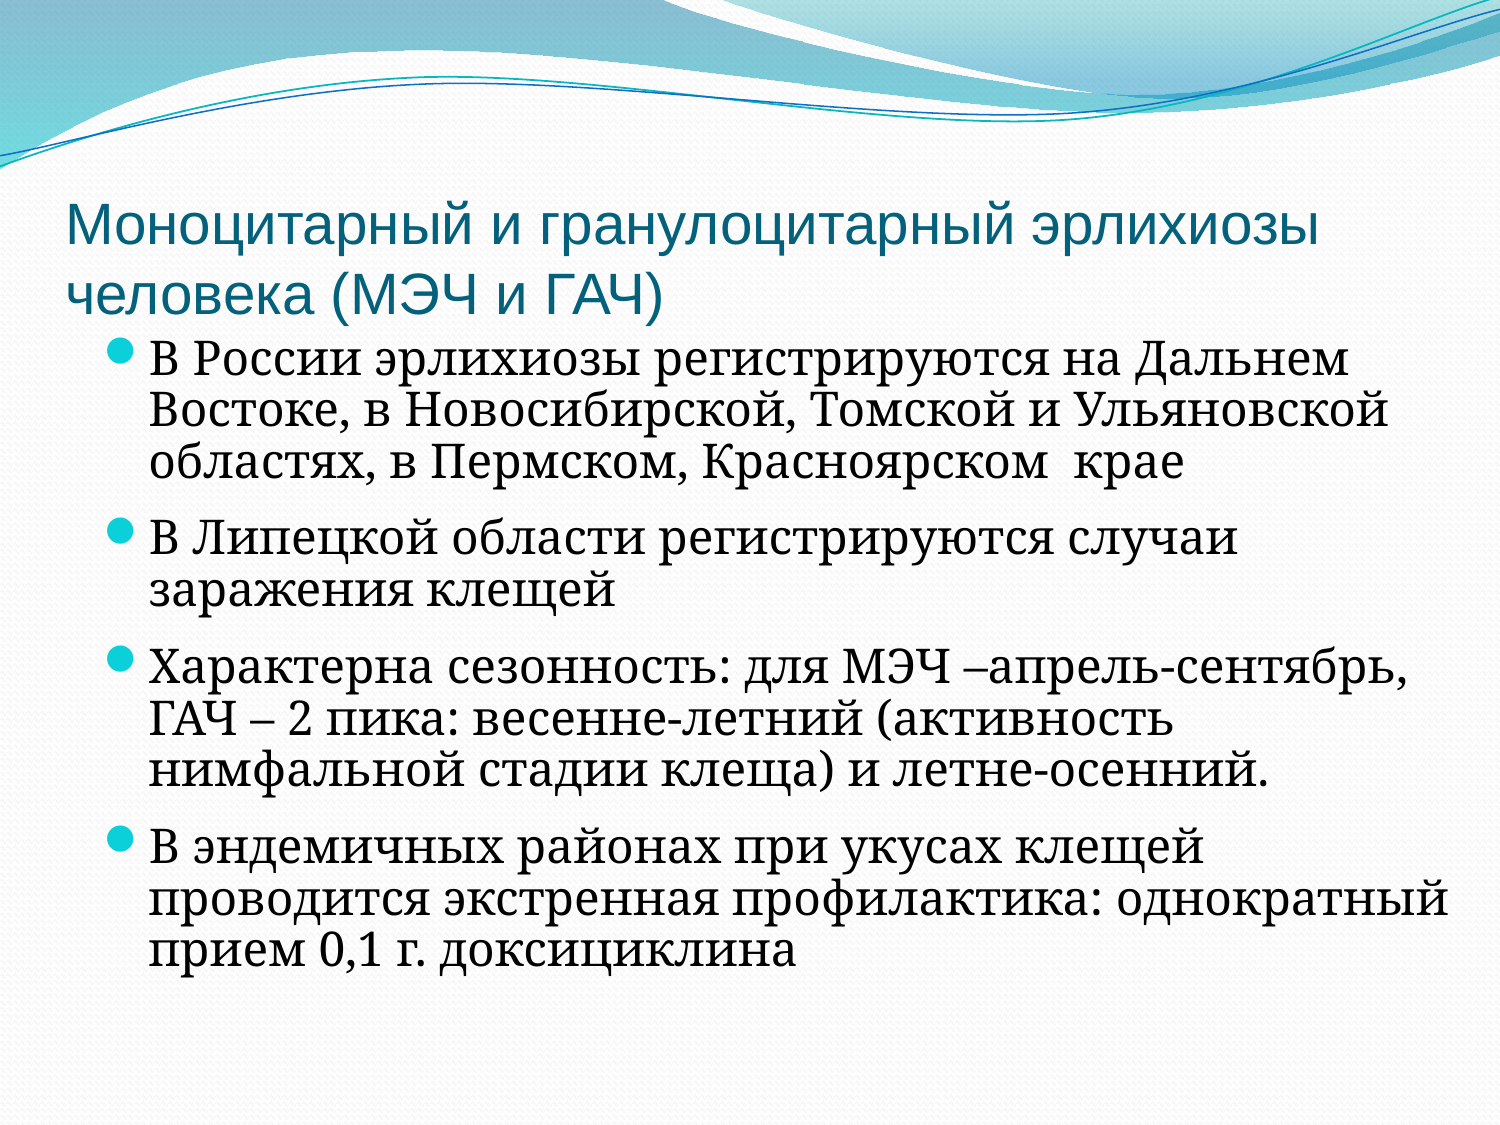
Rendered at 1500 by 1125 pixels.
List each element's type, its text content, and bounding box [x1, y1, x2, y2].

list В России эрлихиозы регистрируются на Дальнем Востоке, в Новосибирской, Томской и Ульяновской областях, в Пермском, Красноярском крае В Липецкой области регистрируются случаи заражения клещей Характерна сезонность: для МЭЧ –апрель-сентябрь, ГАЧ – 2 пика: весенне-летний (активность нимфальной стадии клеща) и летне-осенний. В эндемичных районах при укусах клещей проводится экстренная профилактика: однократный прием 0,1 г. доксициклина [88, 326, 1481, 1064]
title Моноцитарный и гранулоцитарный эрлихиозы человека (МЭЧ и ГАЧ) [64, 42, 1441, 327]
